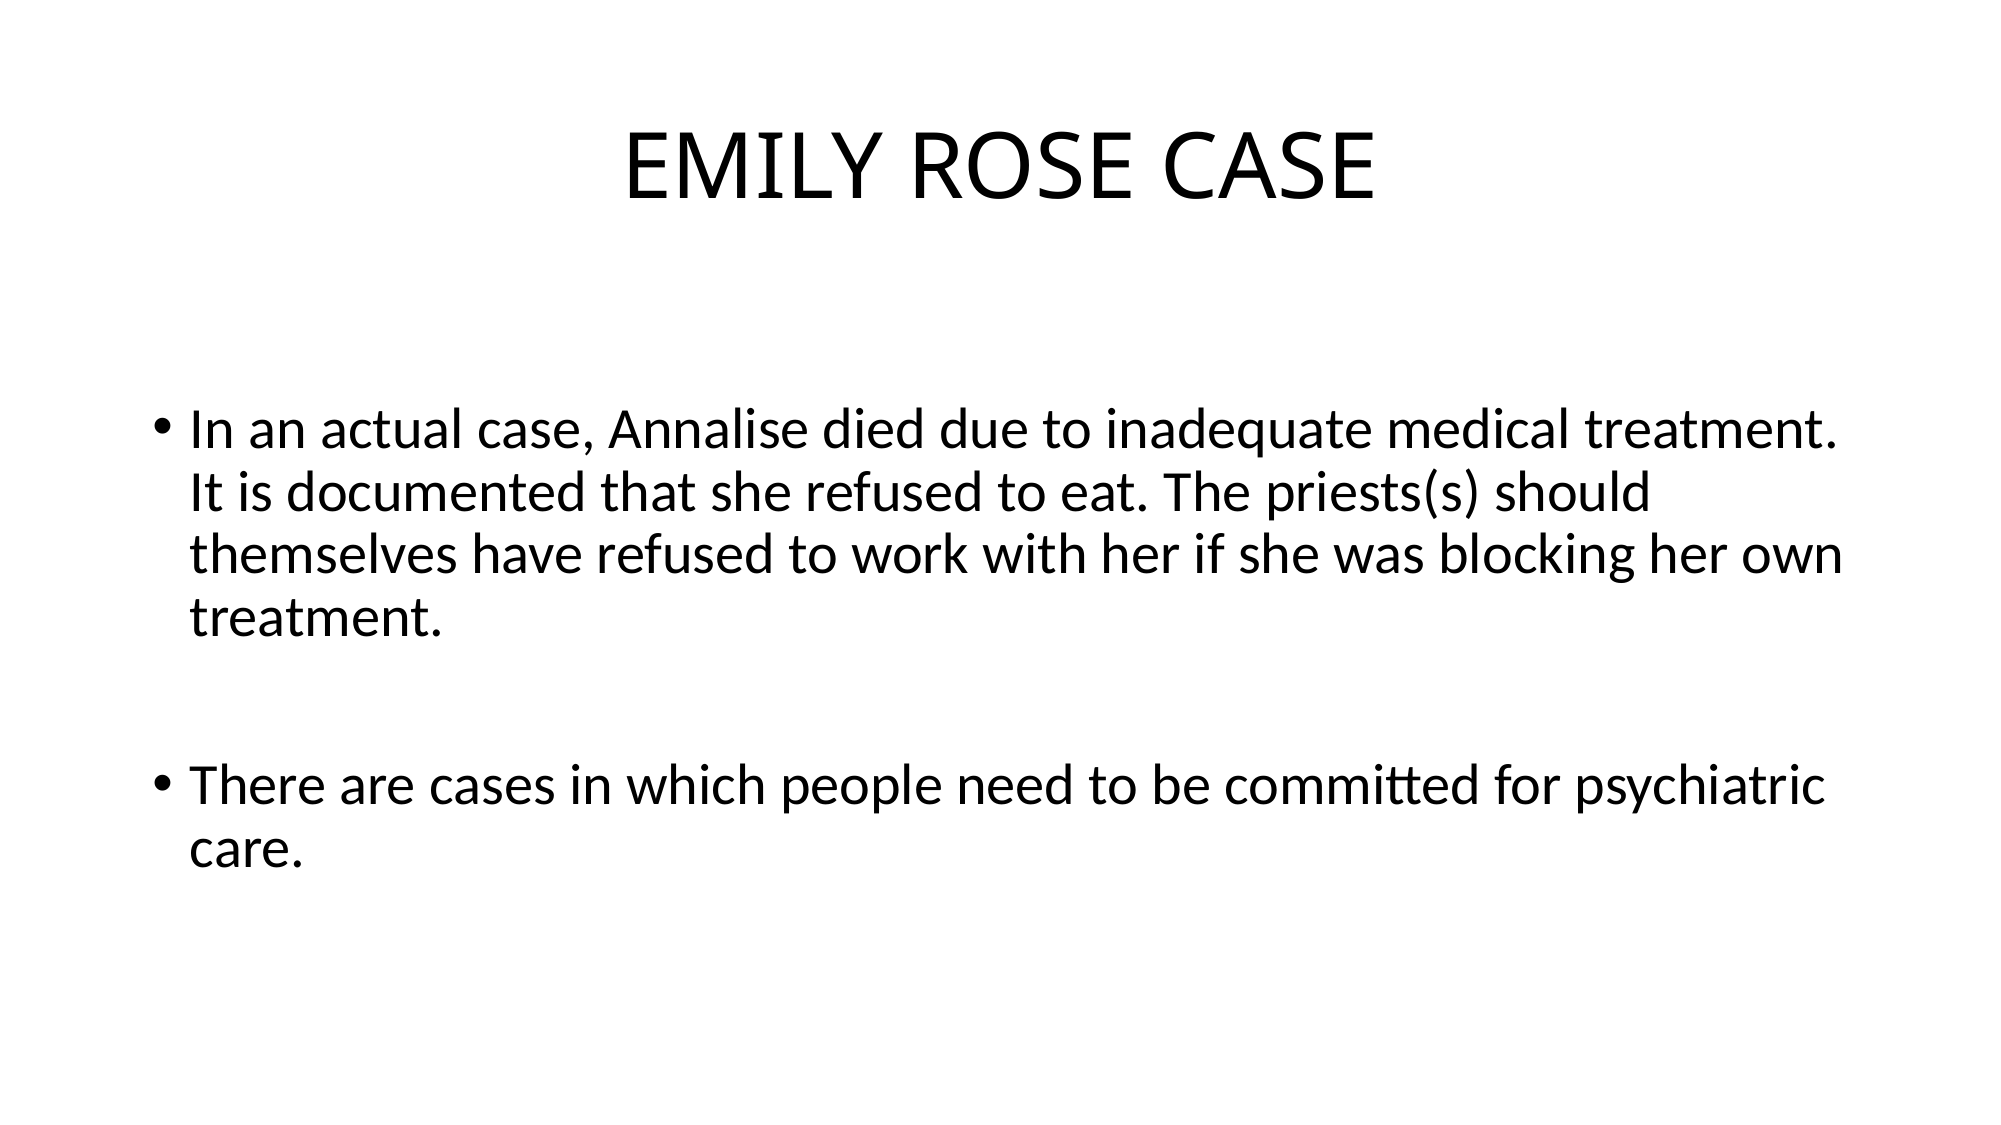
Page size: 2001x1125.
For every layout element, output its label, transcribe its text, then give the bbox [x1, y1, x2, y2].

list In an actual case, Annalise died due to inadequate medical treatment. It is documented that she refused to eat. The priests(s) should themselves have refused to work with her if she was blocking her own treatment. There are cases in which people need to be committed for psychiatric care. [137, 299, 1863, 1014]
title EMILY ROSE CASE [137, 59, 1863, 278]
